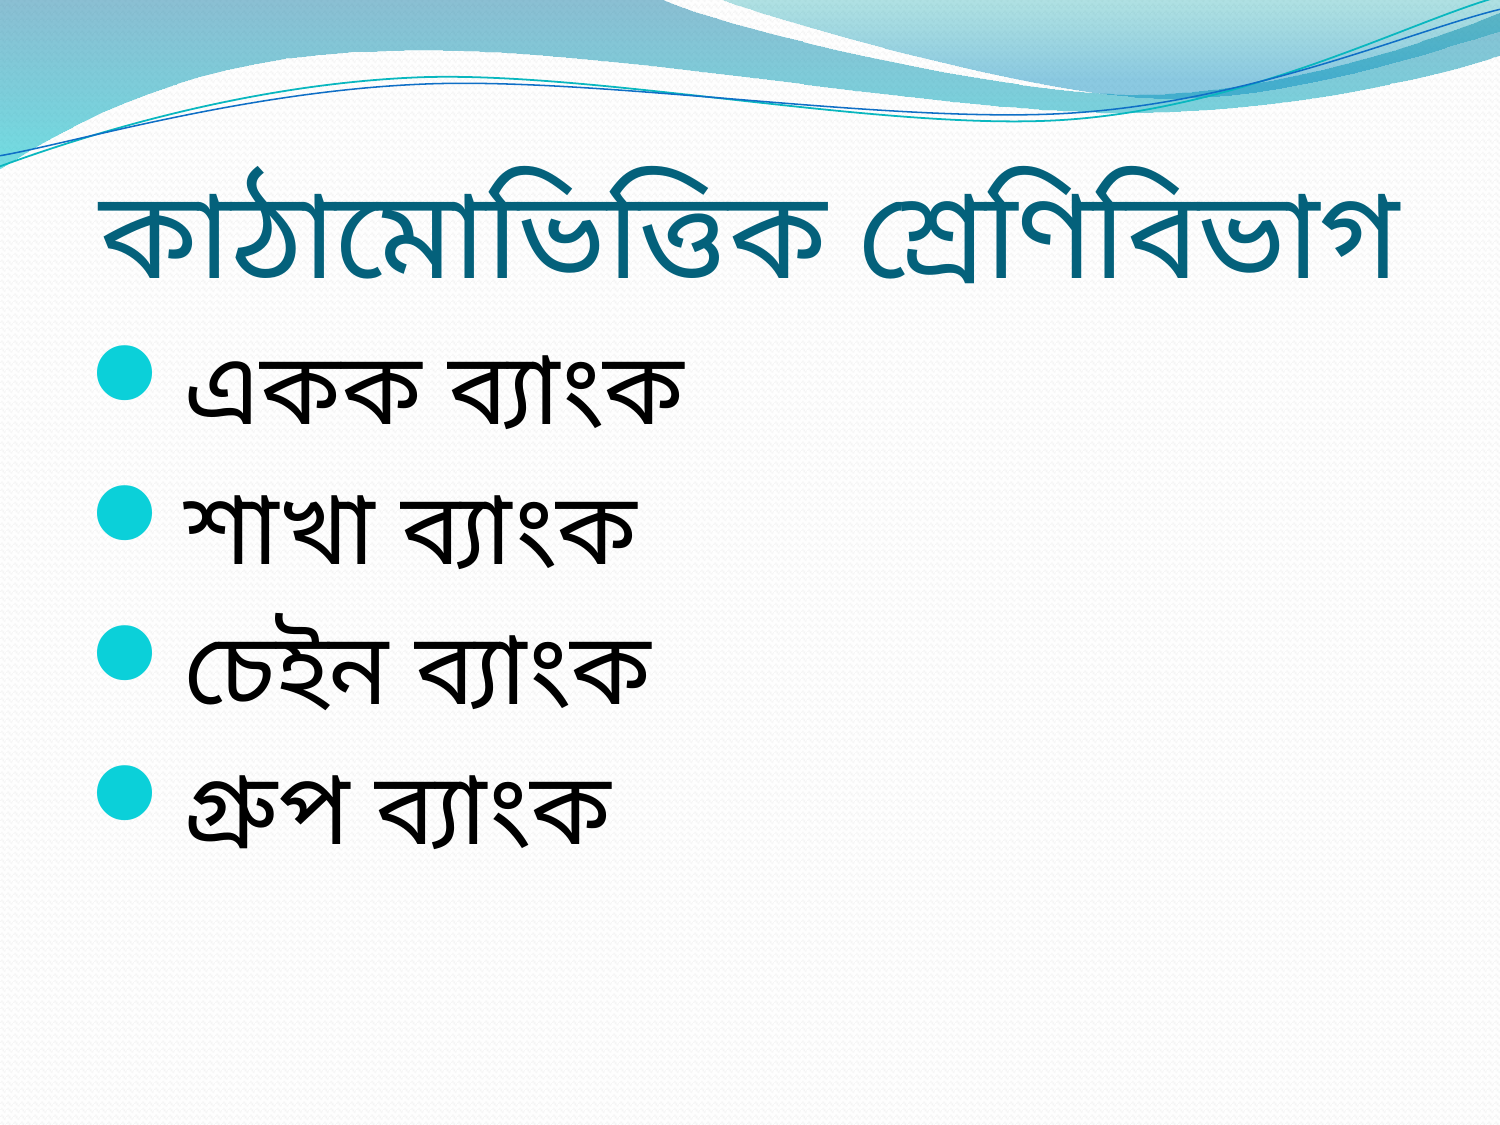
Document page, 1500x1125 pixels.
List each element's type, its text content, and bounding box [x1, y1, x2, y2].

title কাঠামোভিত্তিক শ্রেণিবিভাগ [75, 115, 1425, 303]
list একক ব্যাংক শাখা ব্যাংক চেইন ব্যাংক গ্রুপ ব্যাংক [75, 317, 1425, 1038]
